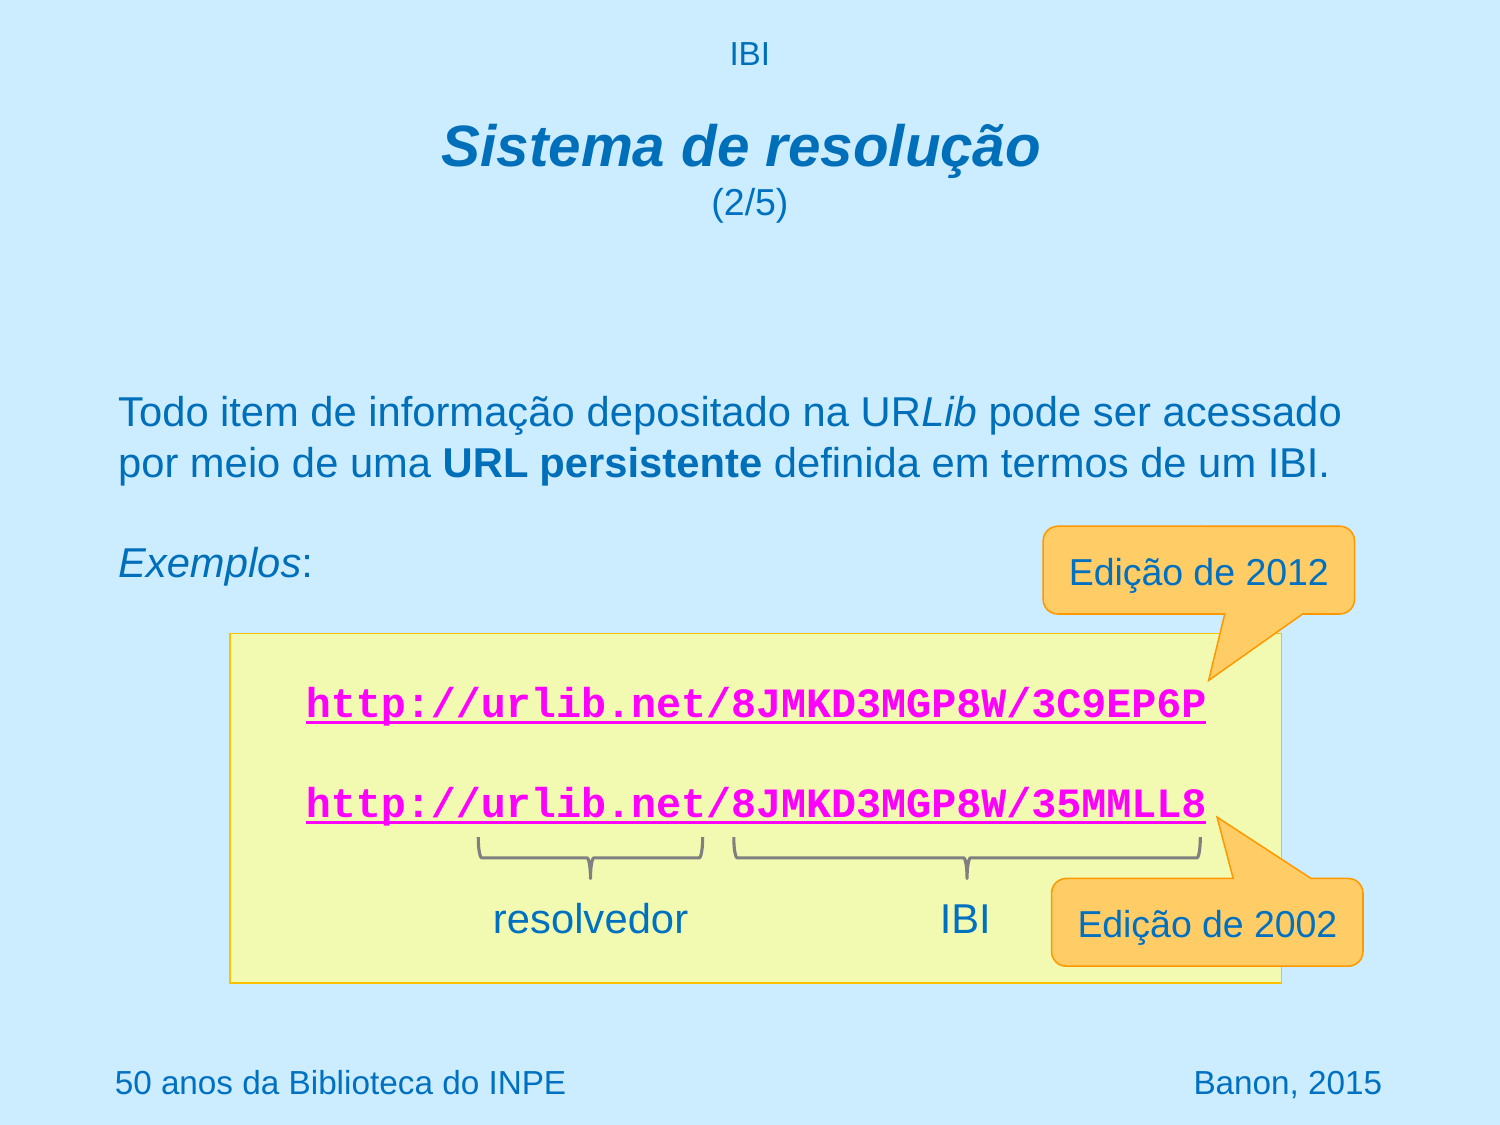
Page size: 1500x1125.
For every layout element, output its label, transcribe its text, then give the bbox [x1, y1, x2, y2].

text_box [478, 836, 1201, 951]
text_box 50 anos da Biblioteca do INPE Banon, 2015 [0, 1049, 1500, 1113]
text_box IBI [0, 24, 1500, 80]
text_box Edição de 2002 [1053, 817, 1363, 967]
title Sistema de resolução (2/5) [112, 80, 1388, 254]
text_box Edição de 2012 [1043, 526, 1355, 681]
text_box Todo item de informação depositado na URLib pode ser acessado por meio de uma URL persistente definida em termos de um IBI. Exemplos: [103, 385, 1397, 610]
text_box http://urlib.net/8JMKD3MGP8W/3C9EP6P http://urlib.net/8JMKD3MGP8W/35MMLL8 [230, 633, 1282, 984]
